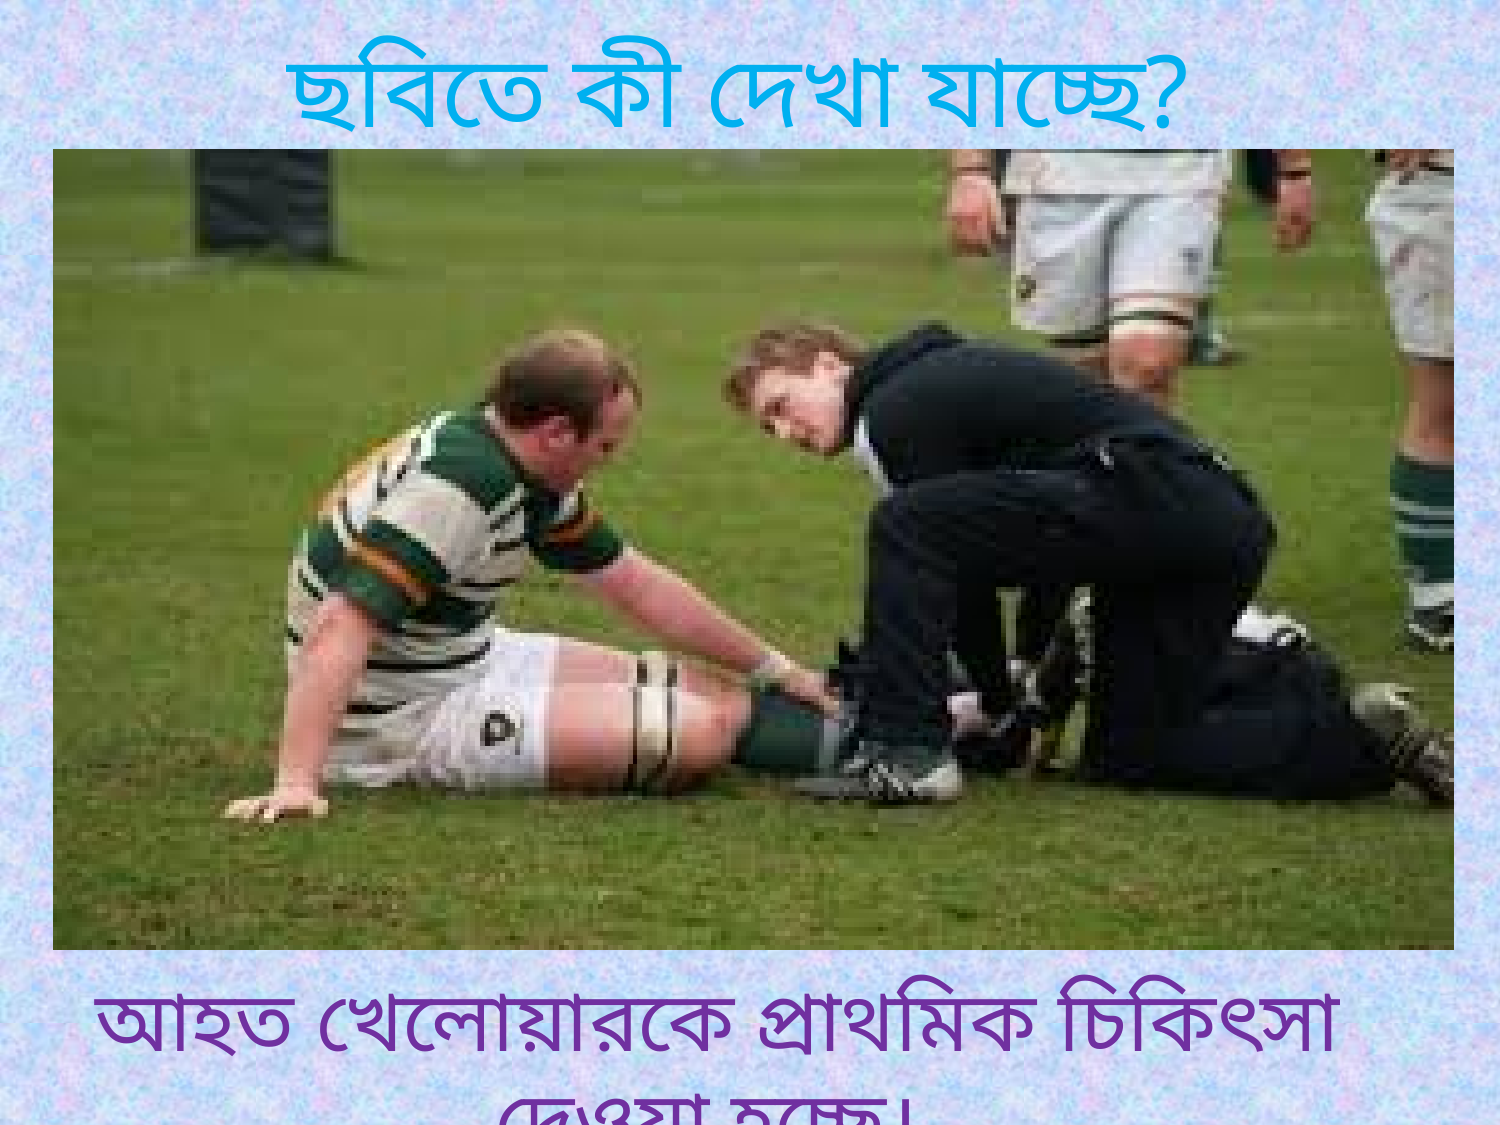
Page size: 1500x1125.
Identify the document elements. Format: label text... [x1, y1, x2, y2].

text_box ছবিতে কী দেখা যাচ্ছে? [257, 20, 1246, 148]
picture [0, 0, 1500, 1125]
text_box আহত খেলোয়ারকে প্রাথমিক চিকিৎসা দেওয়া হচ্ছে। [53, 961, 1382, 1125]
